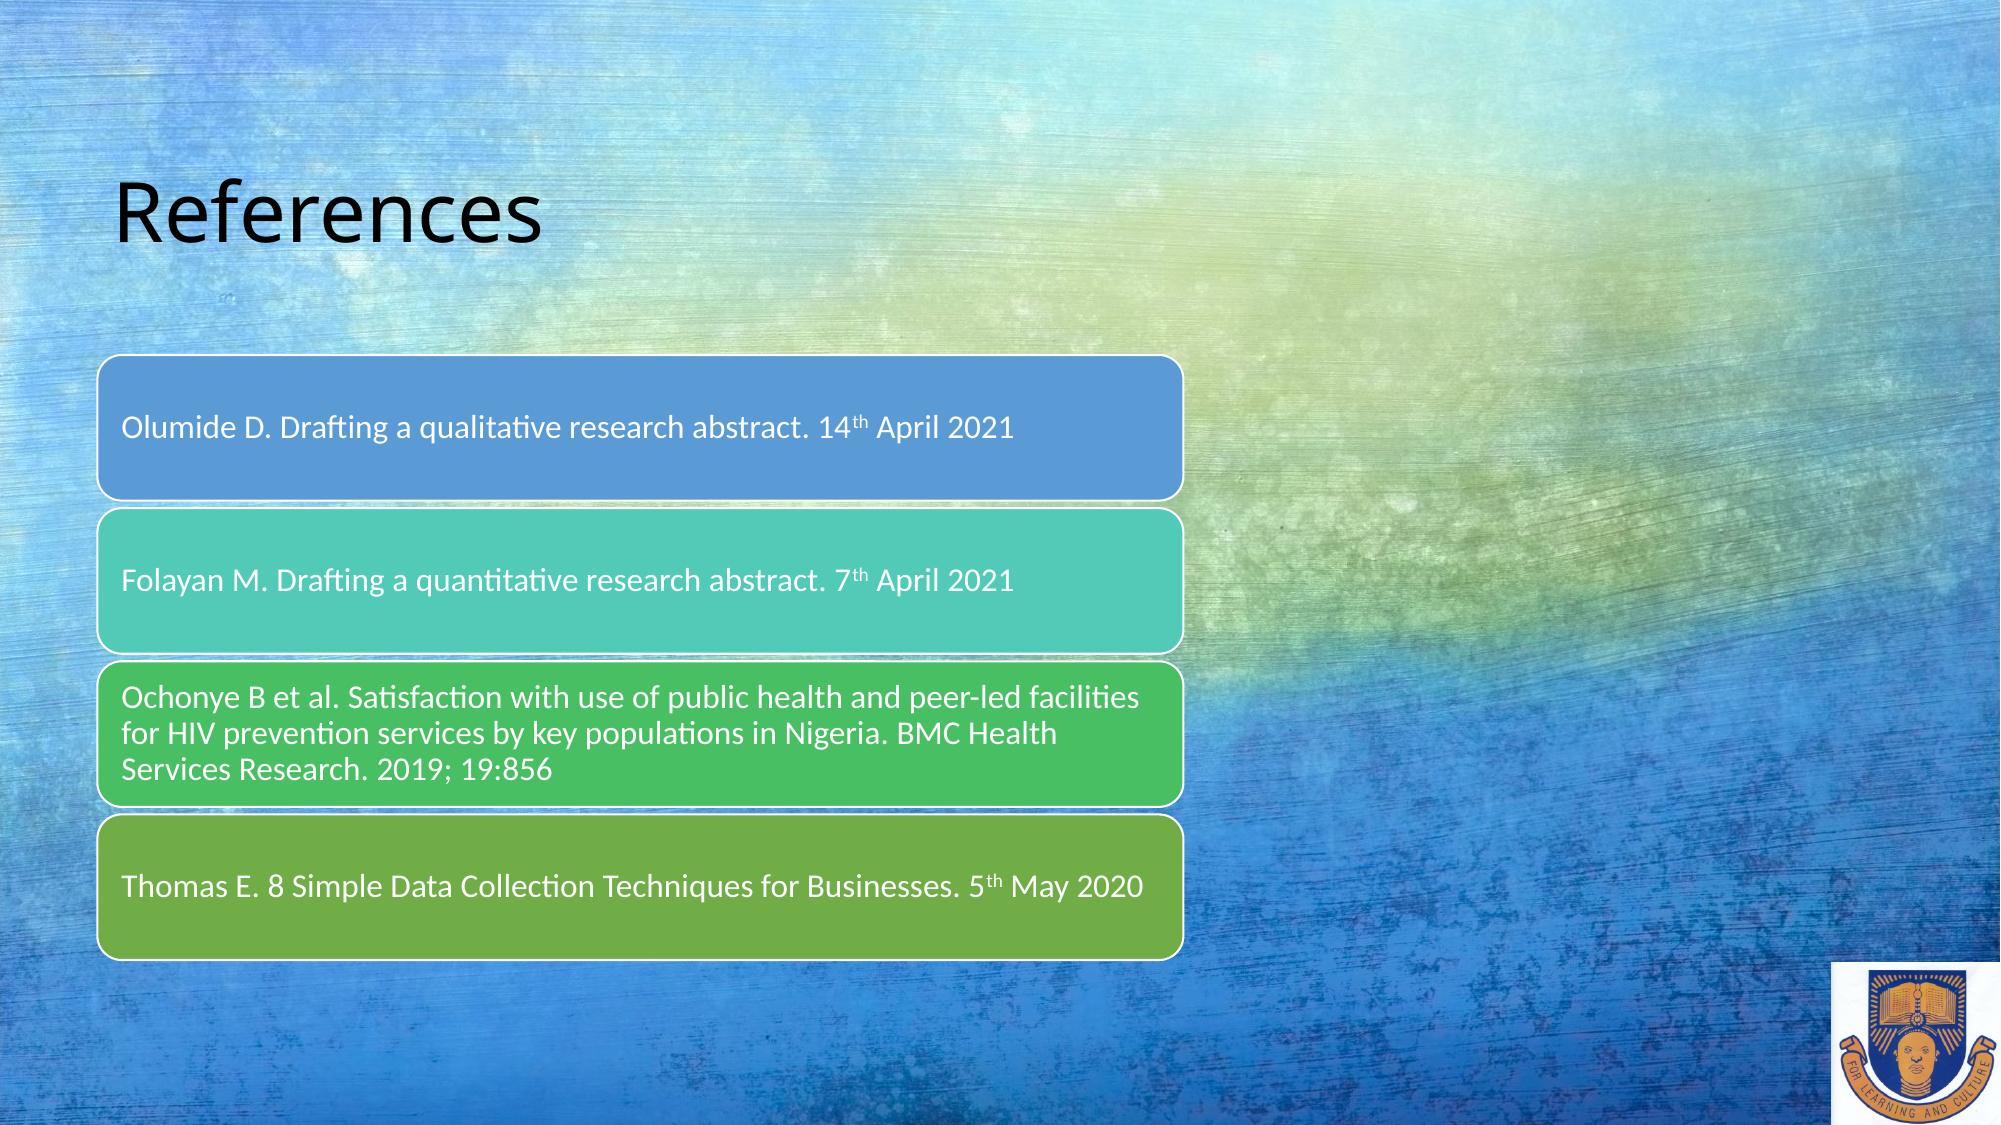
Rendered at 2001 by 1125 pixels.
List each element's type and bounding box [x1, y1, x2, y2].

picture [0, 0, 2001, 1125]
list [97, 348, 1184, 968]
